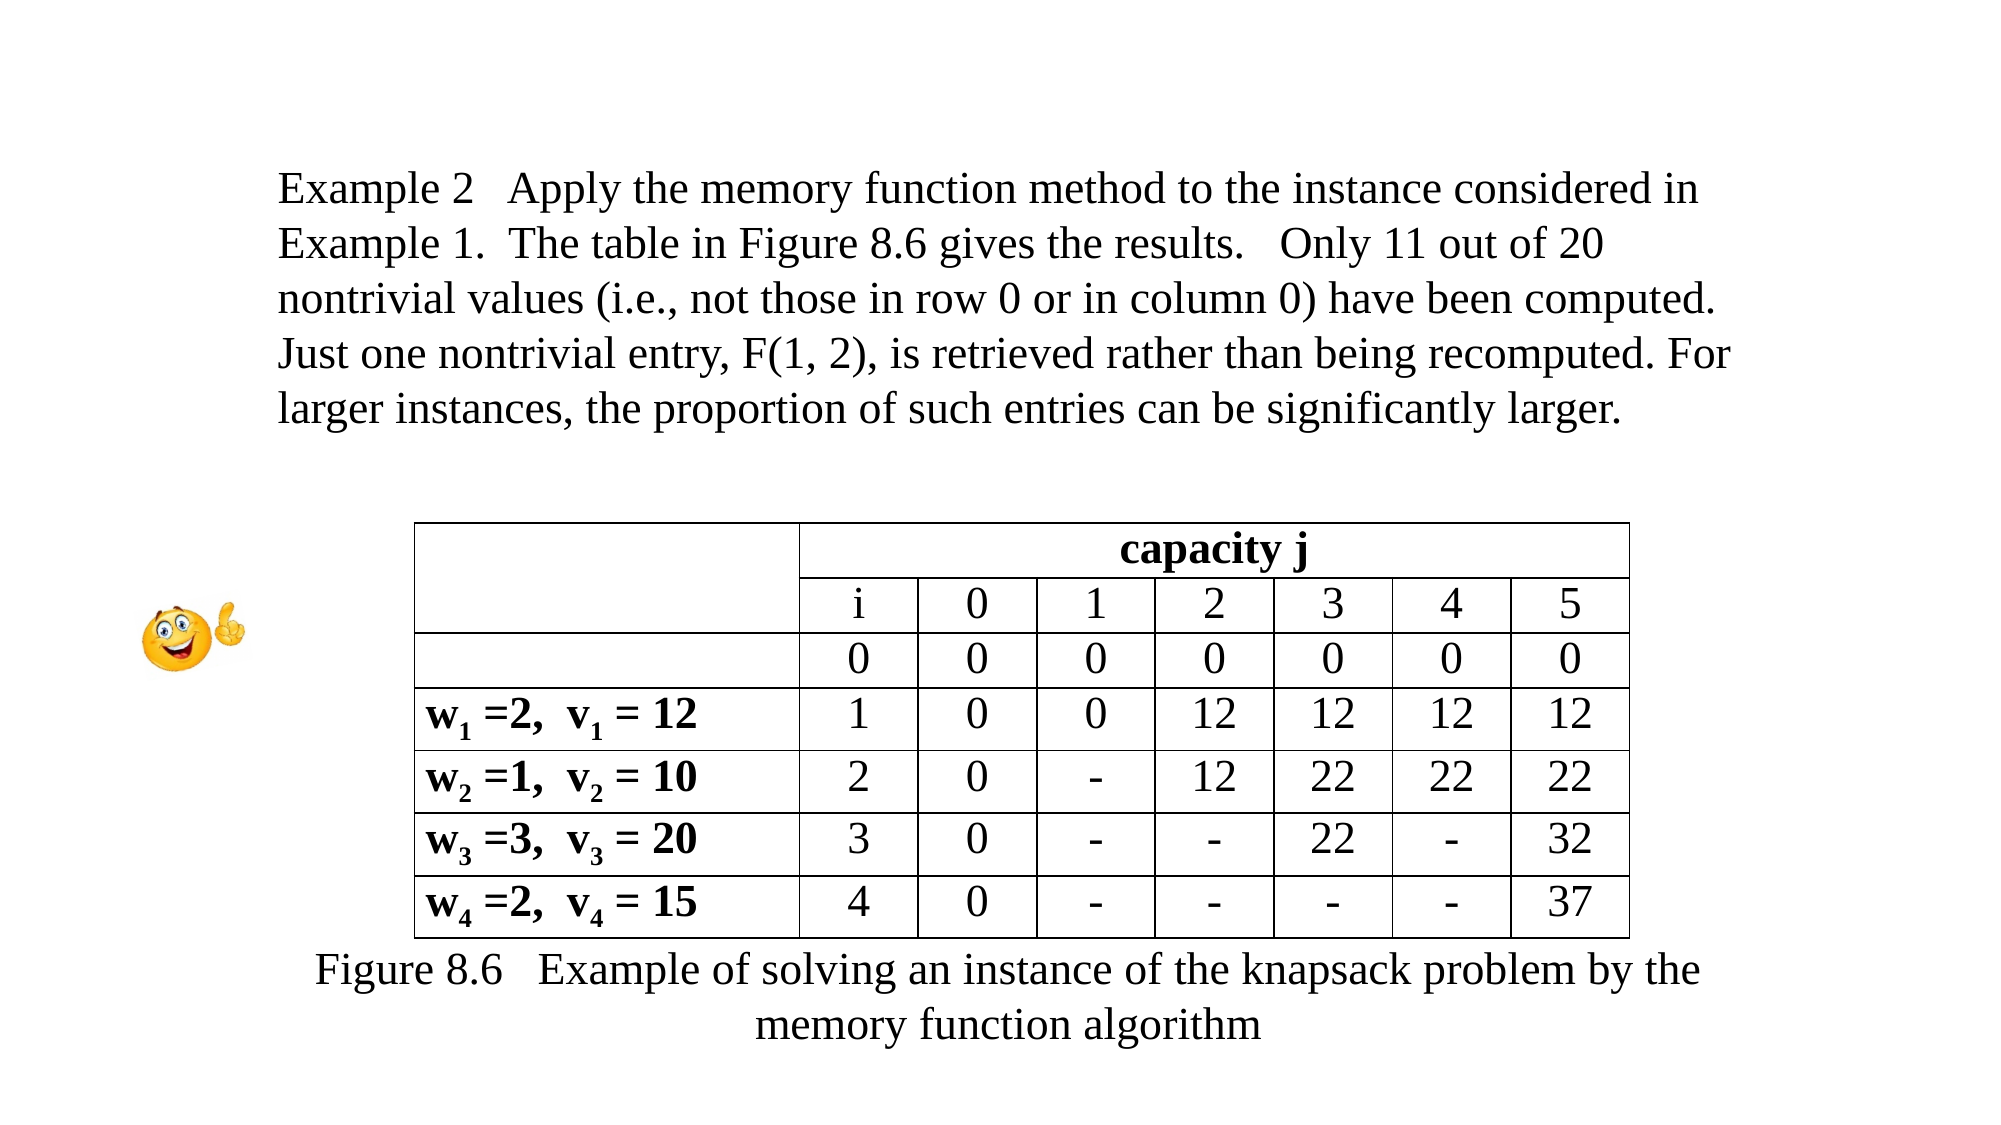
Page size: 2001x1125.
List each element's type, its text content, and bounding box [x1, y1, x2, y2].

table_cell - [1275, 877, 1392, 931]
table_cell 12 [1393, 689, 1510, 750]
table_header capacity j [800, 524, 1629, 577]
table_cell 12 [1275, 689, 1392, 750]
table_cell 0 [1512, 634, 1629, 687]
table_cell 4 [1393, 579, 1510, 632]
table_cell 22 [1275, 814, 1392, 875]
table_cell - [1393, 877, 1510, 931]
table_cell 0 [1038, 689, 1154, 750]
table_cell w3 =3, v3 = 20 [415, 814, 799, 875]
table_cell 0 [919, 634, 1036, 687]
table_cell 0 [1275, 634, 1392, 687]
table_cell 0 [1156, 634, 1273, 687]
table_cell 12 [1512, 689, 1629, 750]
table_cell - [1038, 877, 1154, 931]
table_cell - [1393, 814, 1510, 875]
table_cell 12 [1156, 689, 1273, 750]
table_cell 0 [1393, 634, 1510, 687]
table_cell 3 [800, 814, 917, 875]
table_cell - [1038, 751, 1154, 812]
table_cell w1 =2, v1 = 12 [415, 689, 799, 750]
table_cell 0 [919, 814, 1036, 875]
table_cell w2 =1, v2 = 10 [415, 751, 799, 812]
table_cell 0 [800, 634, 917, 687]
table_cell 0 [919, 751, 1036, 812]
table_cell 5 [1512, 579, 1629, 632]
table_cell 32 [1512, 814, 1629, 875]
table_header [415, 524, 799, 632]
table_cell 12 [1156, 751, 1273, 812]
text_box Example 2 Apply the memory function method to the instance considered in Example 1. The table in Figure 8.6 gives the results. Only 11 out of 20 nontrivial values (i.e., not those in row 0 or in column 0) have been computed. Just one nontrivial entry, F(1, 2), is retrieved rather than being recomputed. For larger instances, the proportion of such entries can be significantly larger. [262, 150, 1754, 441]
table_cell - [1156, 877, 1273, 931]
table_cell 0 [919, 689, 1036, 750]
table_cell 3 [1275, 579, 1392, 632]
table_cell 22 [1393, 751, 1510, 812]
table_cell 22 [1275, 751, 1392, 812]
table_cell - [1156, 814, 1273, 875]
table_cell [415, 634, 799, 687]
table_cell 4 [800, 877, 917, 931]
table_cell 1 [800, 689, 917, 750]
table_cell 1 [1038, 579, 1154, 632]
text_box Figure 8.6 Example of solving an instance of the knapsack problem by the memory function algorithm [262, 931, 1754, 1057]
picture [134, 590, 252, 680]
table_cell w4 =2, v4 = 15 [415, 877, 799, 931]
table_cell 2 [800, 751, 917, 812]
table_cell 22 [1512, 751, 1629, 812]
table_cell - [1038, 814, 1154, 875]
table_cell 0 [1038, 634, 1154, 687]
table_cell 37 [1512, 877, 1629, 931]
table_cell 0 [919, 877, 1036, 931]
table_cell 2 [1156, 579, 1273, 632]
table_cell i [800, 579, 917, 632]
table_cell 0 [919, 579, 1036, 632]
